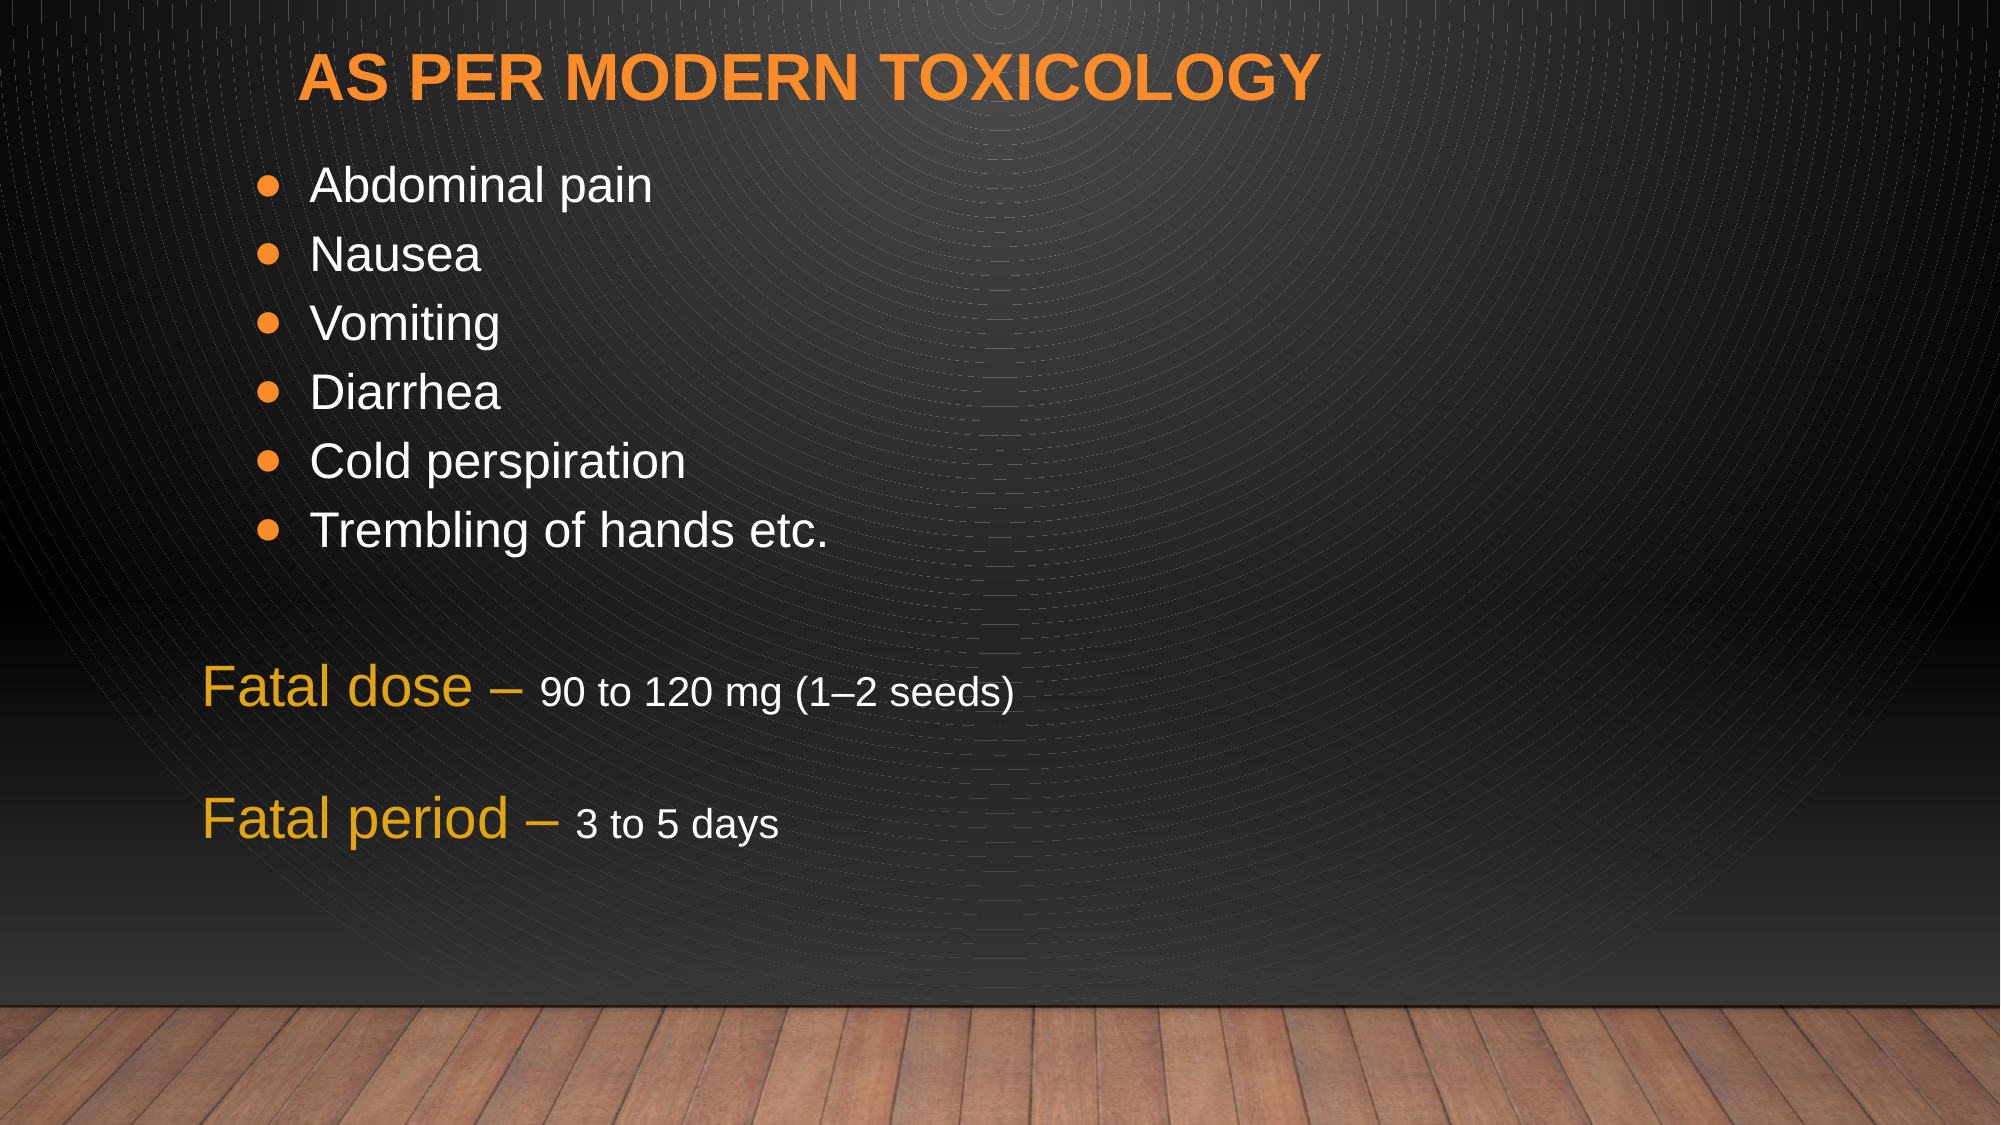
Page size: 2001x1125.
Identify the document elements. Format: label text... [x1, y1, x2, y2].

text_box Fatal dose – 90 to 120 mg (1–2 seeds) Fatal period – 3 to 5 days [187, 630, 1435, 858]
title As per modern toxicology [238, 0, 1384, 136]
picture [0, 1005, 2000, 1125]
list Abdominal pain Nausea Vomiting Diarrhea Cold perspiration Trembling of hands etc. [238, 136, 1763, 588]
